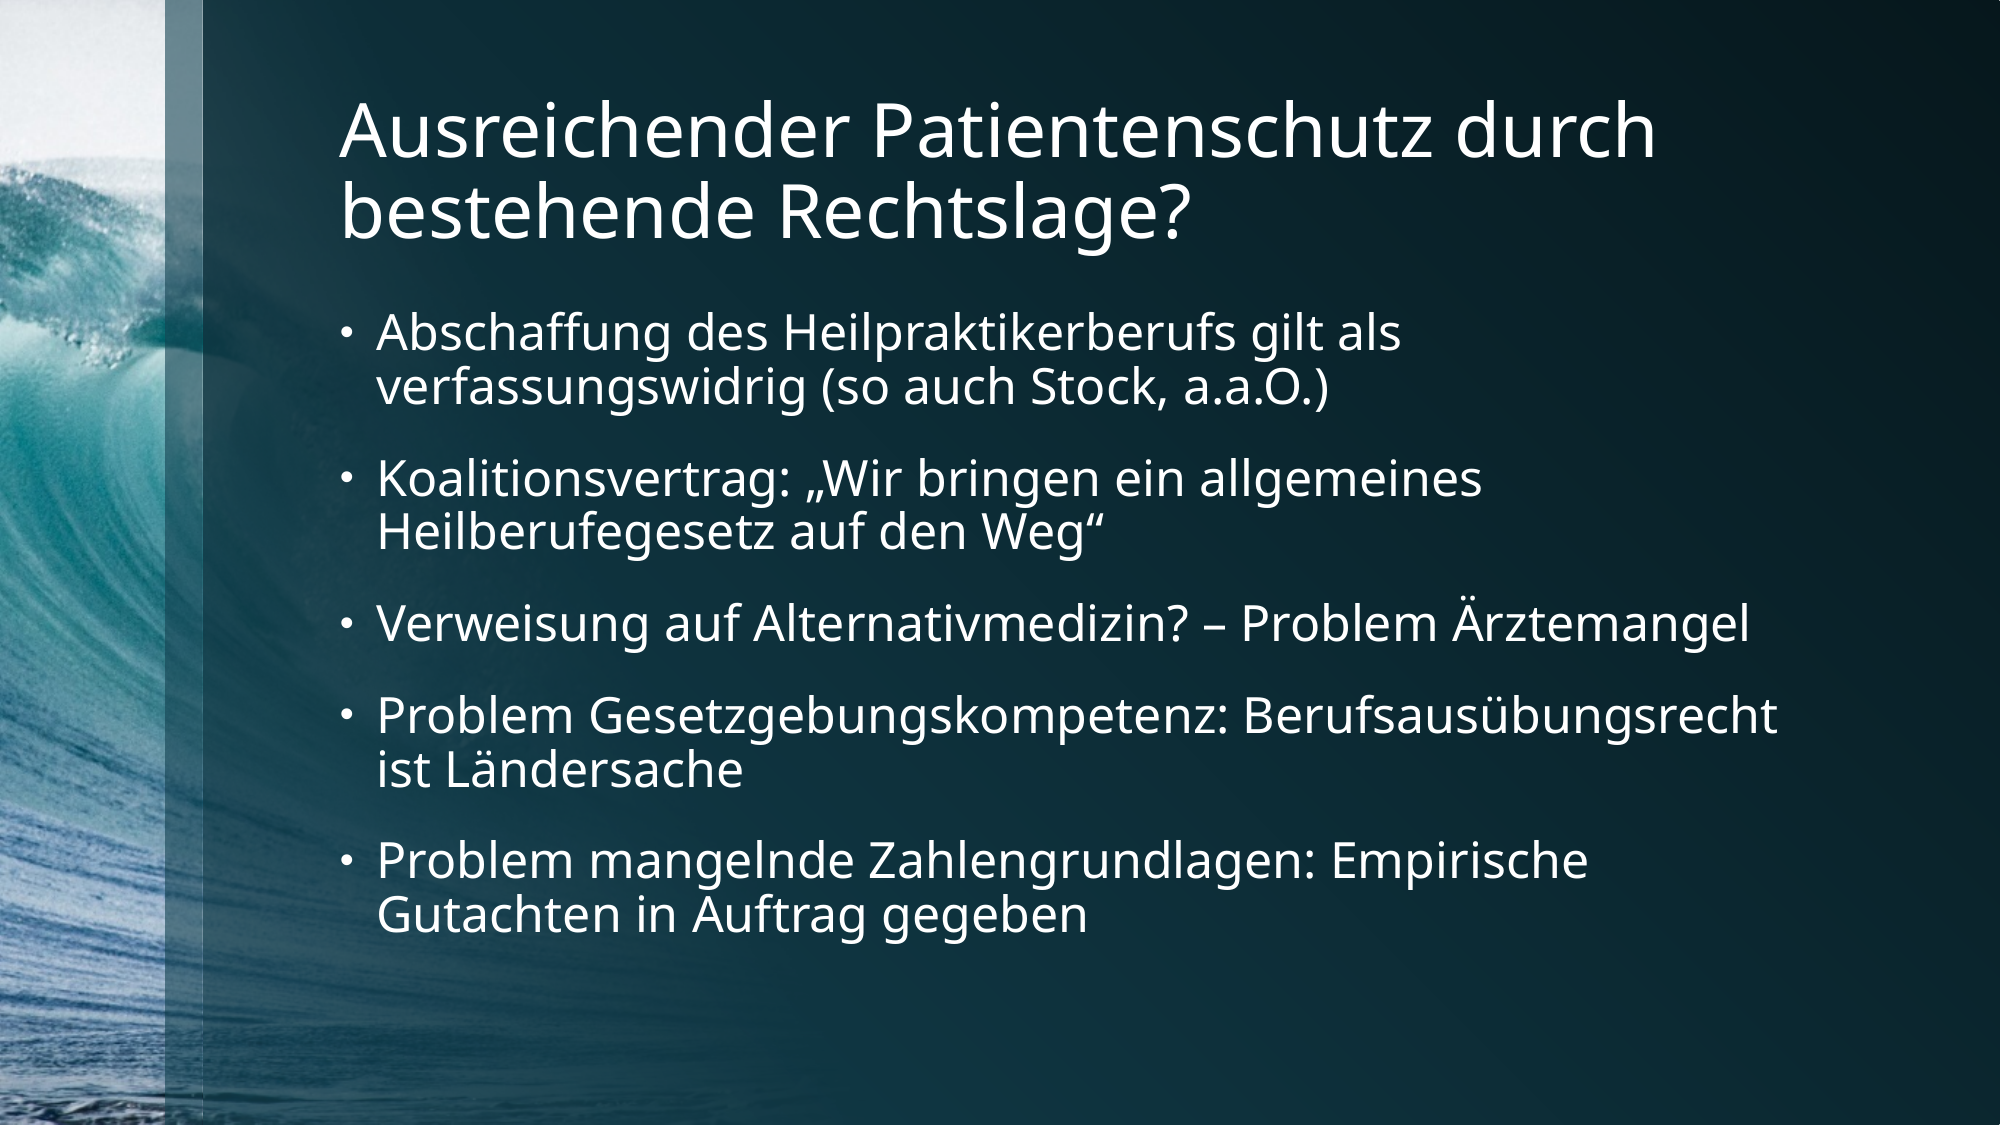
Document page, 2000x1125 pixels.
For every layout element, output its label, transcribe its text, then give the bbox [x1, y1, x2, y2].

picture [0, 0, 2000, 1125]
title Ausreichender Patientenschutz durch bestehende Rechtslage? [324, 62, 1825, 263]
list Abschaffung des Heilpraktikerberufs gilt als verfassungswidrig (so auch Stock, a.a.O.) Koalitionsvertrag: „Wir bringen ein allgemeines Heilberufegesetz auf den Weg“ Verweisung auf Alternativmedizin? – Problem Ärztemangel Problem Gesetzgebungskompetenz: Berufsausübungsrecht ist Ländersache Problem mangelnde Zahlengrundlagen: Empirische Gutachten in Auftrag gegeben [324, 299, 1825, 1025]
